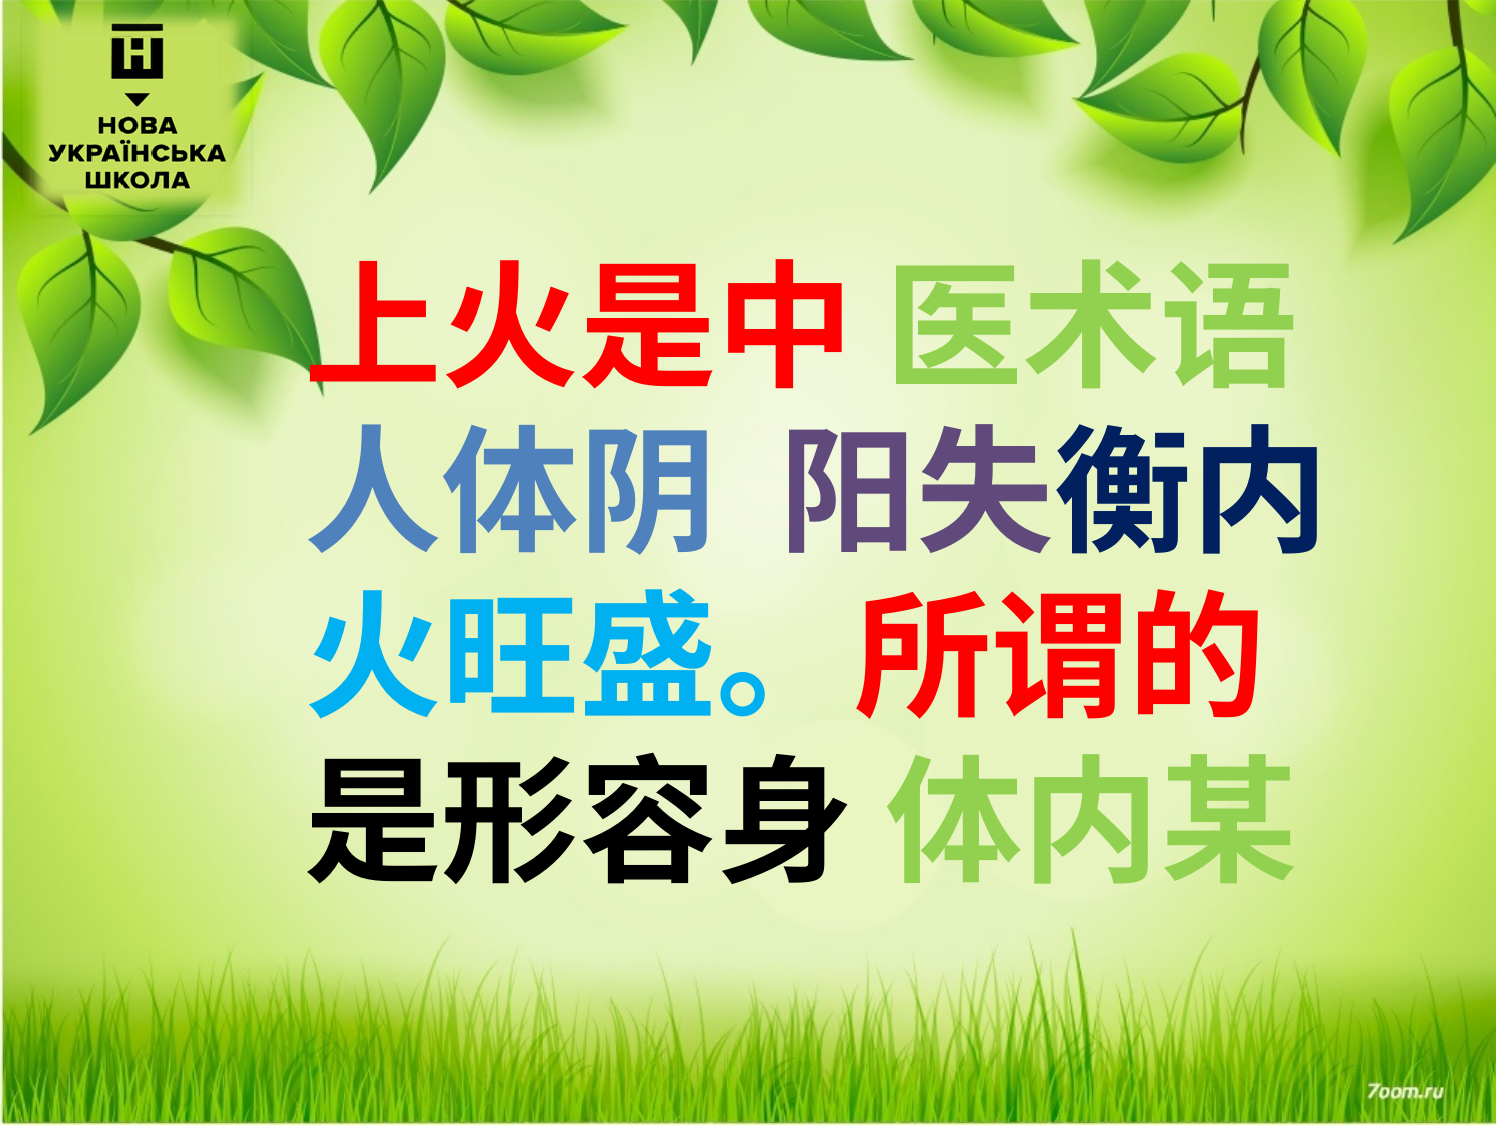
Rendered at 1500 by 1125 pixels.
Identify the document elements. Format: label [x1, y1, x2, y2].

picture [17, 0, 258, 221]
list [0, 0, 1497, 1125]
